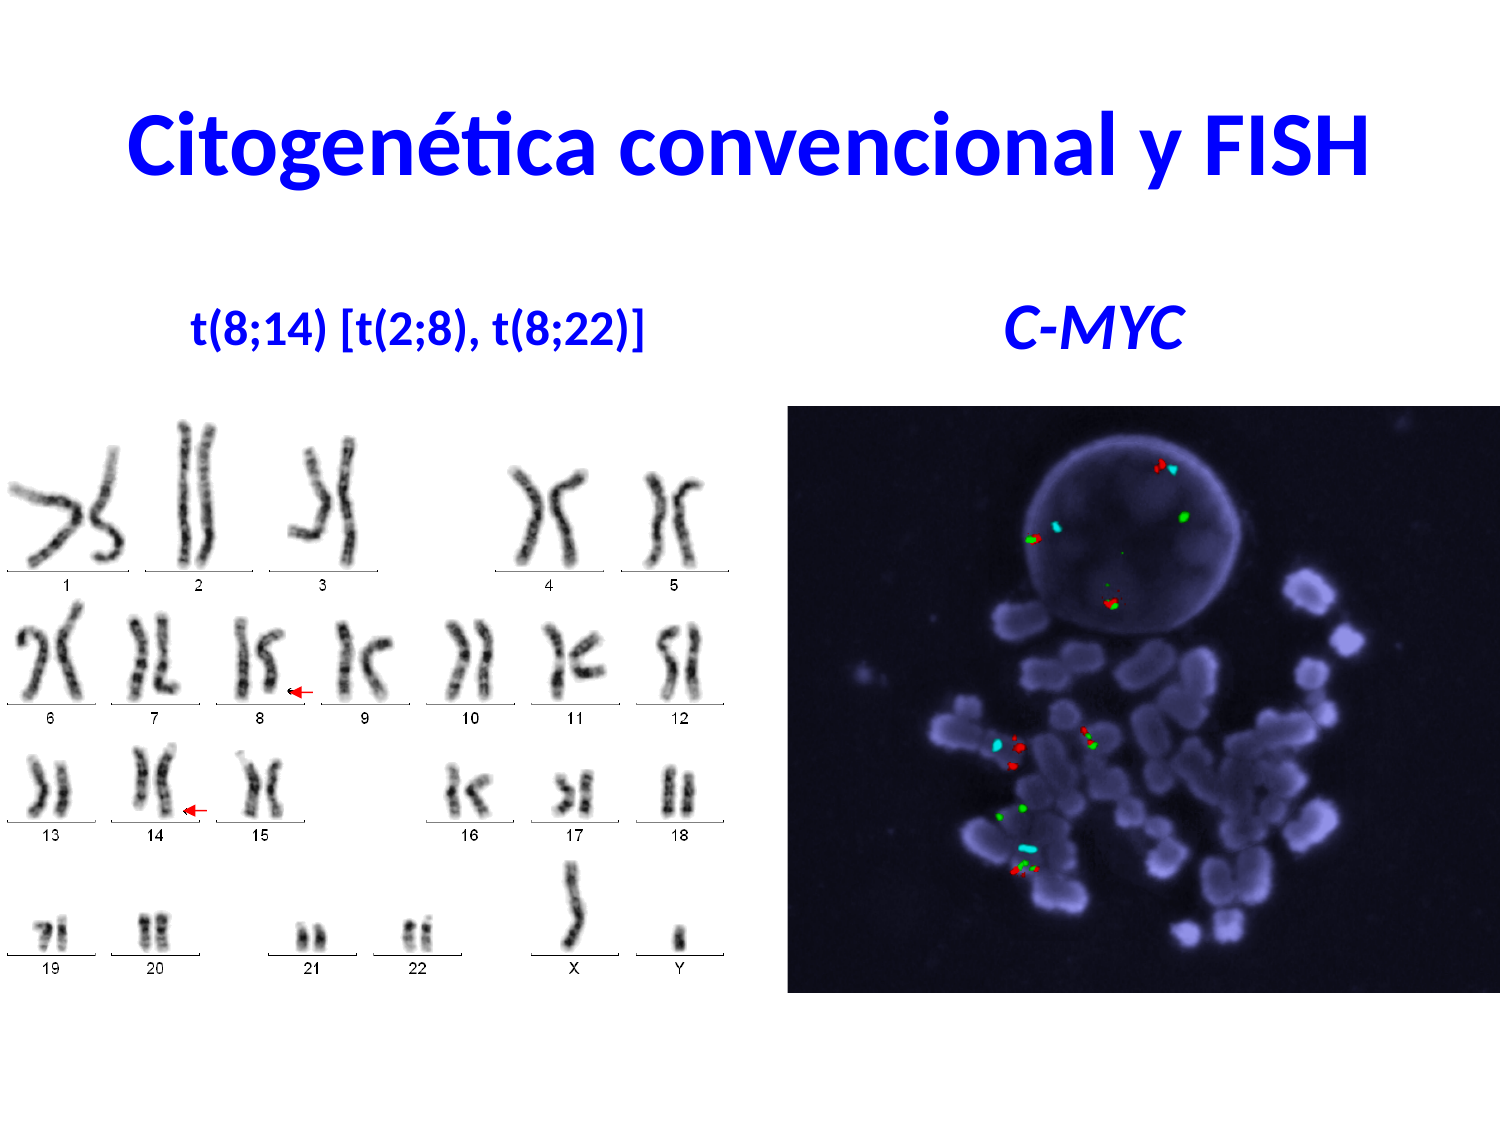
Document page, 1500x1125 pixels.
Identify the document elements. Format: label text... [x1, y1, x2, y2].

list C-MYC [762, 275, 1425, 975]
title Citogenética convencional y FISH [75, 45, 1425, 233]
picture [787, 406, 1500, 993]
picture [0, 408, 739, 988]
list t(8;14) [t(2;8), t(8;22)] [75, 287, 762, 1000]
